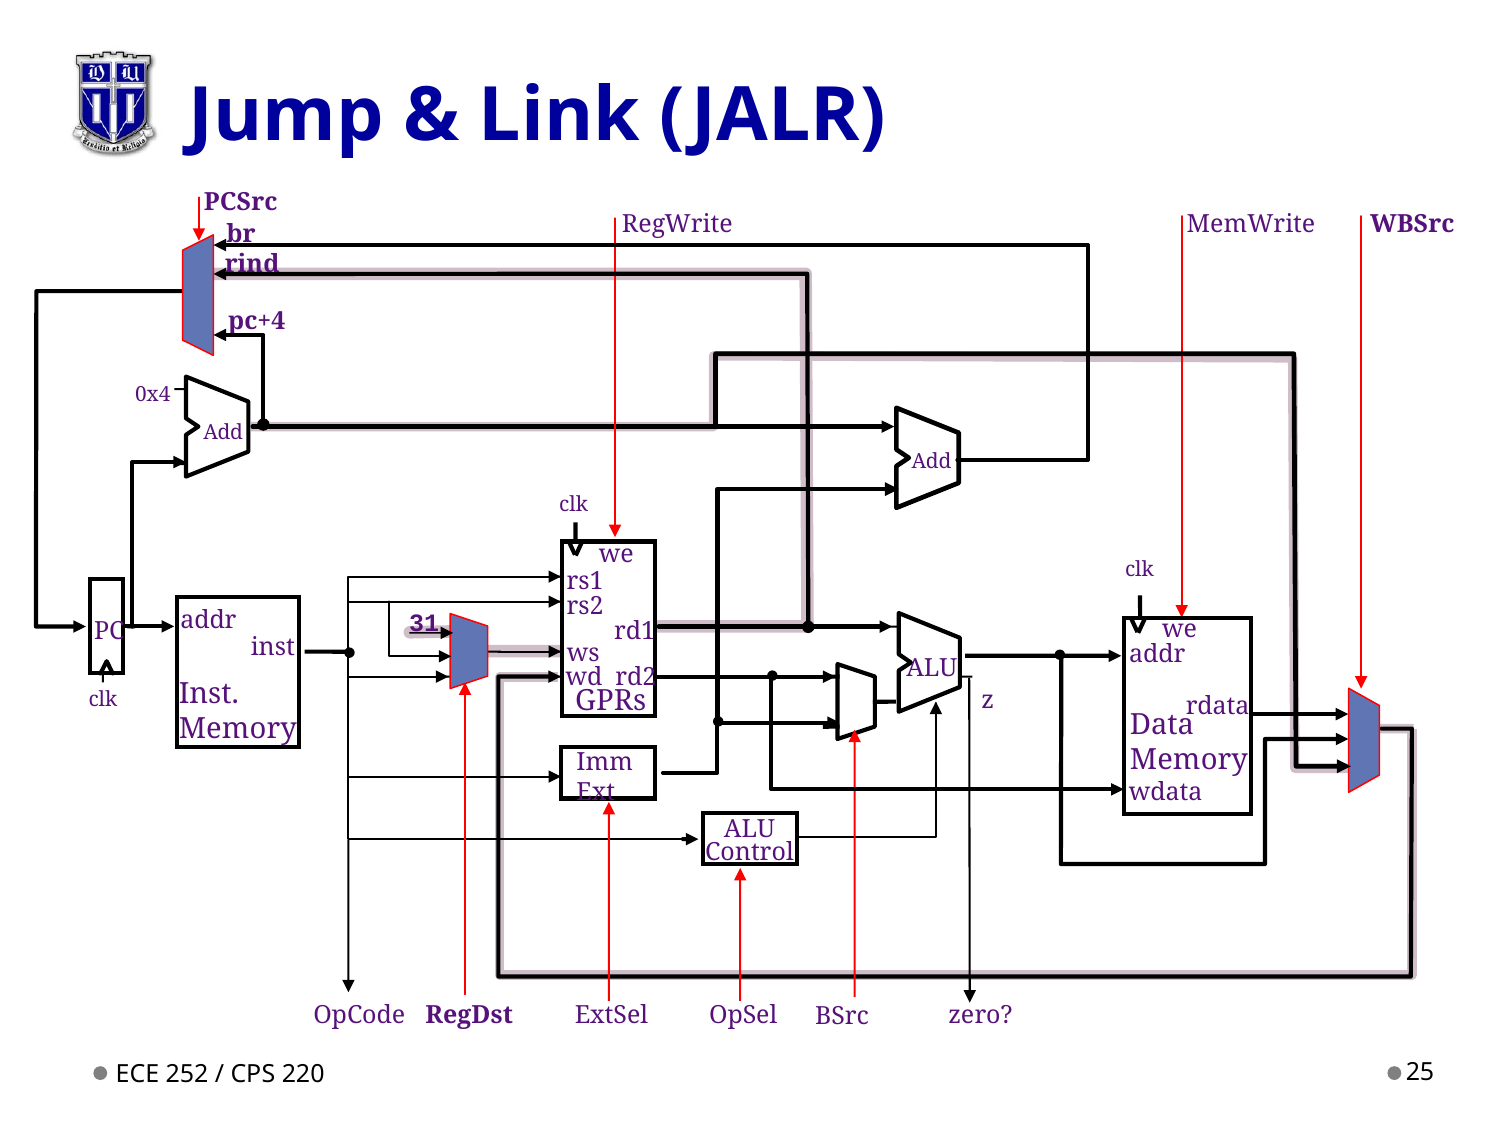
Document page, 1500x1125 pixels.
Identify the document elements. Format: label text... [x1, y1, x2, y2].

slide_number 25 [1401, 1042, 1494, 1103]
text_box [35, 177, 1469, 1037]
footer ECE 252 / CPS 220 [108, 1044, 576, 1103]
text_box Jump & Link (JALR) [173, 24, 1475, 163]
picture [62, 45, 163, 161]
